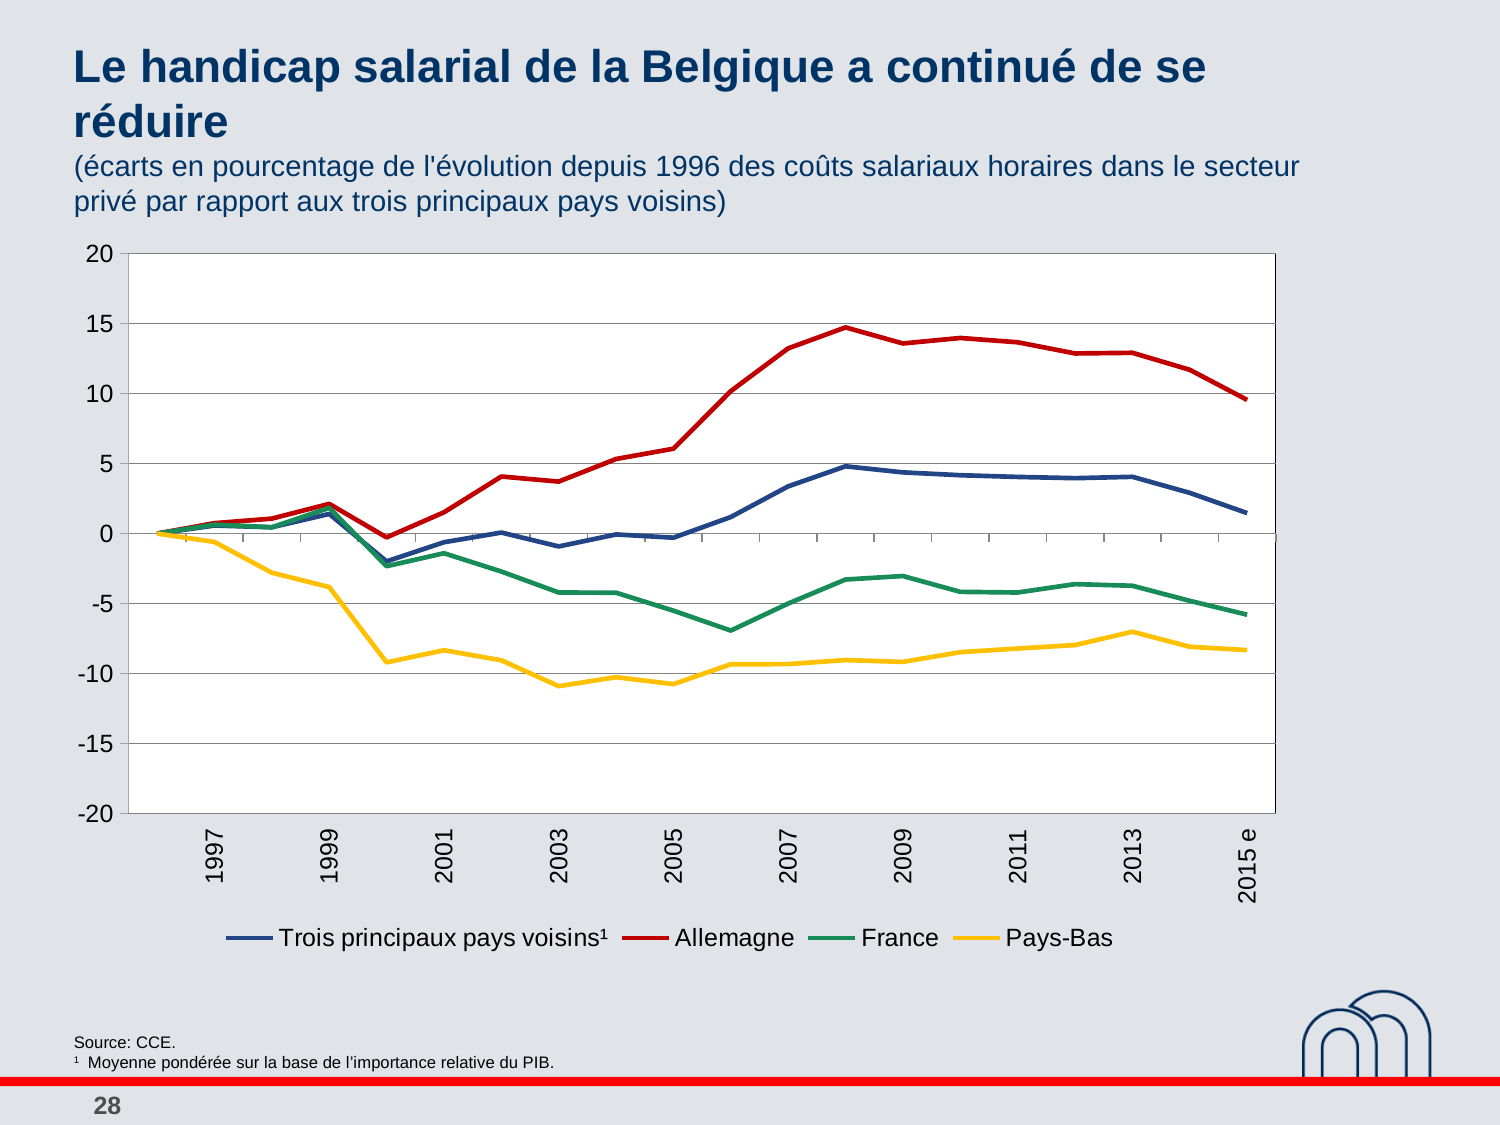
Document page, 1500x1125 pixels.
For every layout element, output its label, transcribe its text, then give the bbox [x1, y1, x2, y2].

picture [1302, 989, 1433, 1076]
text_box Source: CCE. 1 Moyenne pondérée sur la base de l’importance relative du PIB. [58, 1024, 1297, 1080]
title Le handicap salarial de la Belgique a continué de se réduire (écarts en pourcentage de l'évolution depuis 1996 des coûts salariaux horaires dans le secteur privé par rapport aux trois principaux pays voisins) [58, 29, 1385, 153]
chart [58, 229, 1300, 969]
